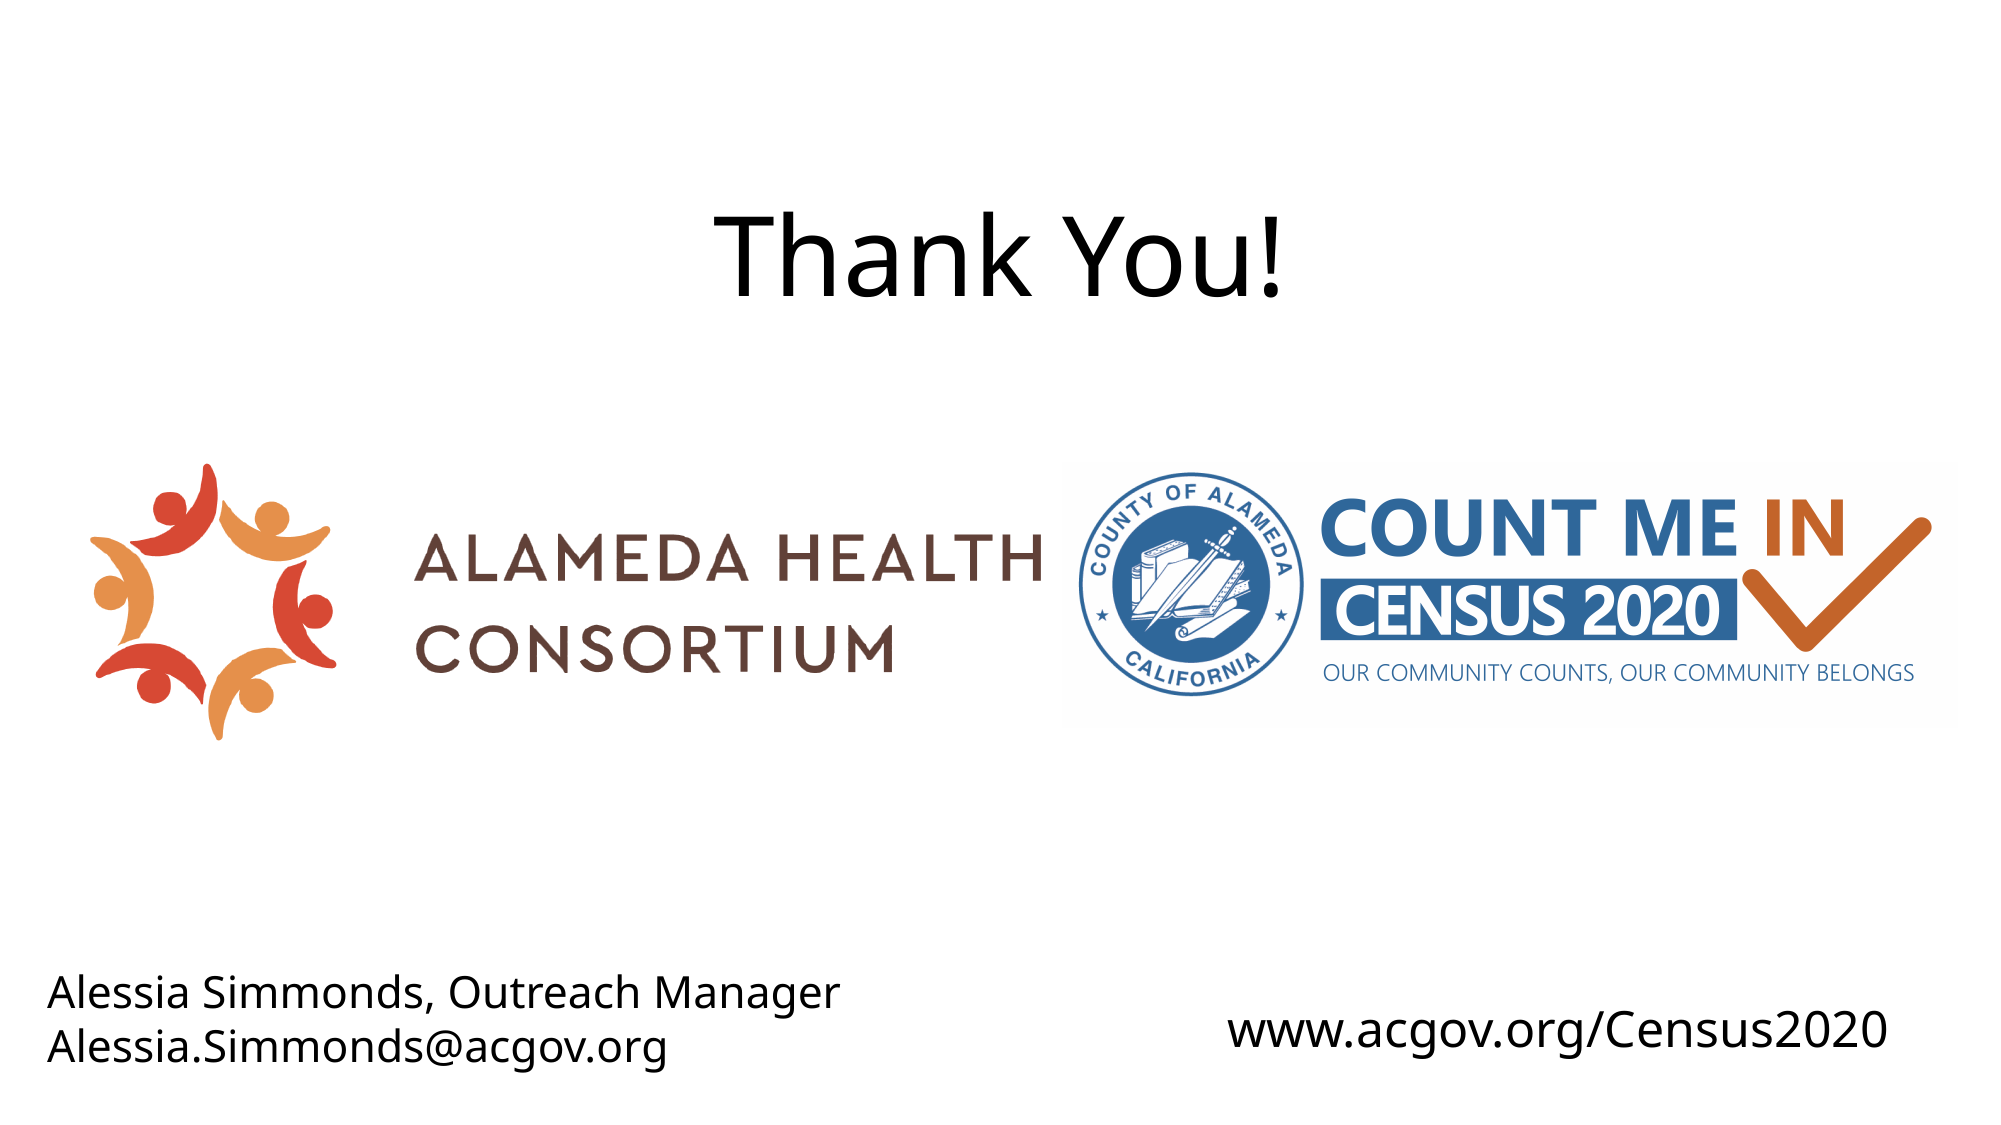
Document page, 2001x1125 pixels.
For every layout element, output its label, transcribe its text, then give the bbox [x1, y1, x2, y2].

text_box Alessia Simmonds, Outreach Manager Alessia.Simmonds@acgov.org [26, 890, 1004, 1007]
title Thank You! [26, 75, 1973, 341]
text_box www.acgov.org/Census2020 [1171, 967, 1958, 1065]
picture [80, 447, 1048, 750]
picture [1062, 462, 1958, 728]
